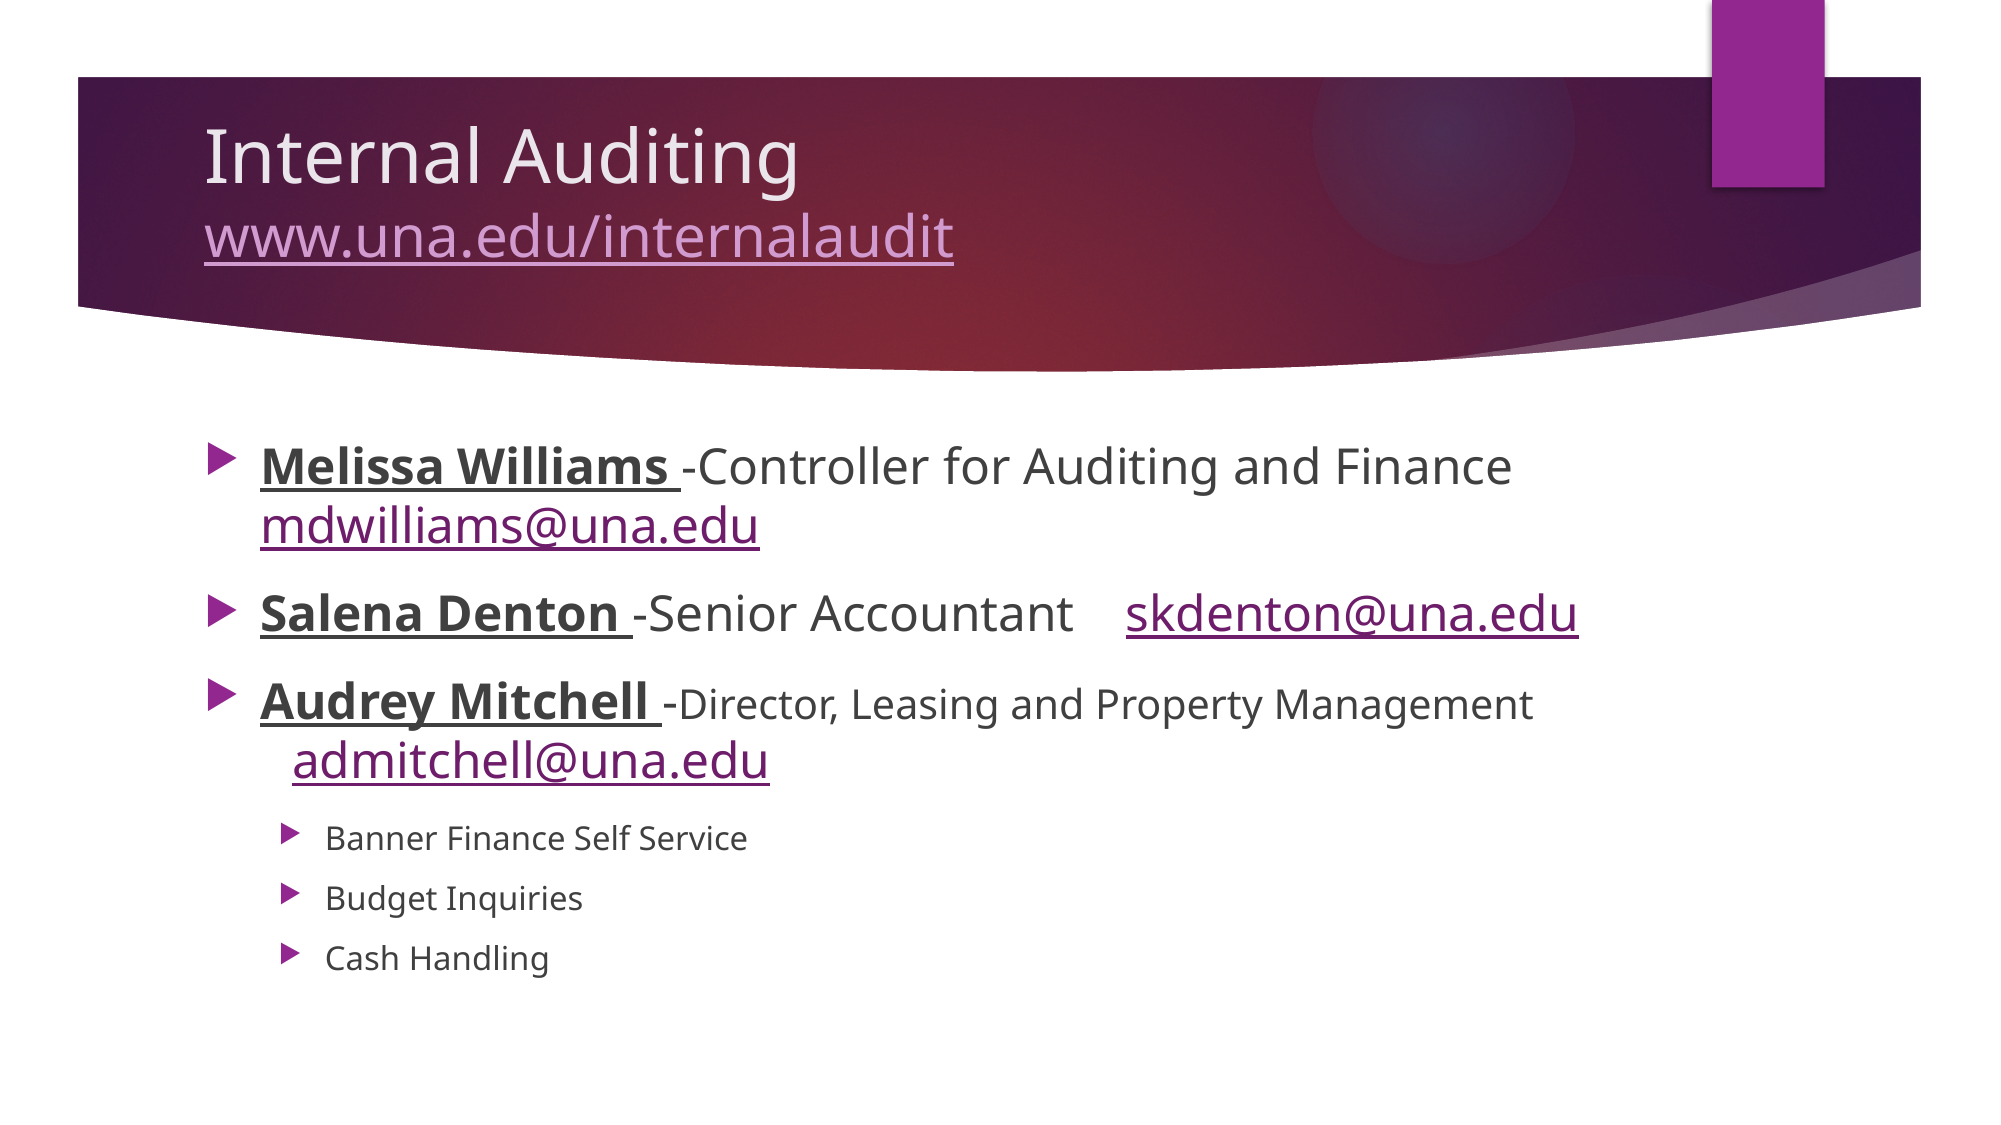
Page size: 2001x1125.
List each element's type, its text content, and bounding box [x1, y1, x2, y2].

list Melissa Williams -Controller for Auditing and Finance mdwilliams@una.edu Salena Denton -Senior Accountant skdenton@una.edu Audrey Mitchell -Director, Leasing and Property Management admitchell@una.edu Banner Finance Self Service Budget Inquiries Cash Handling [189, 427, 1638, 988]
title Internal Auditing www.una.edu/internalaudit [189, 180, 1627, 297]
